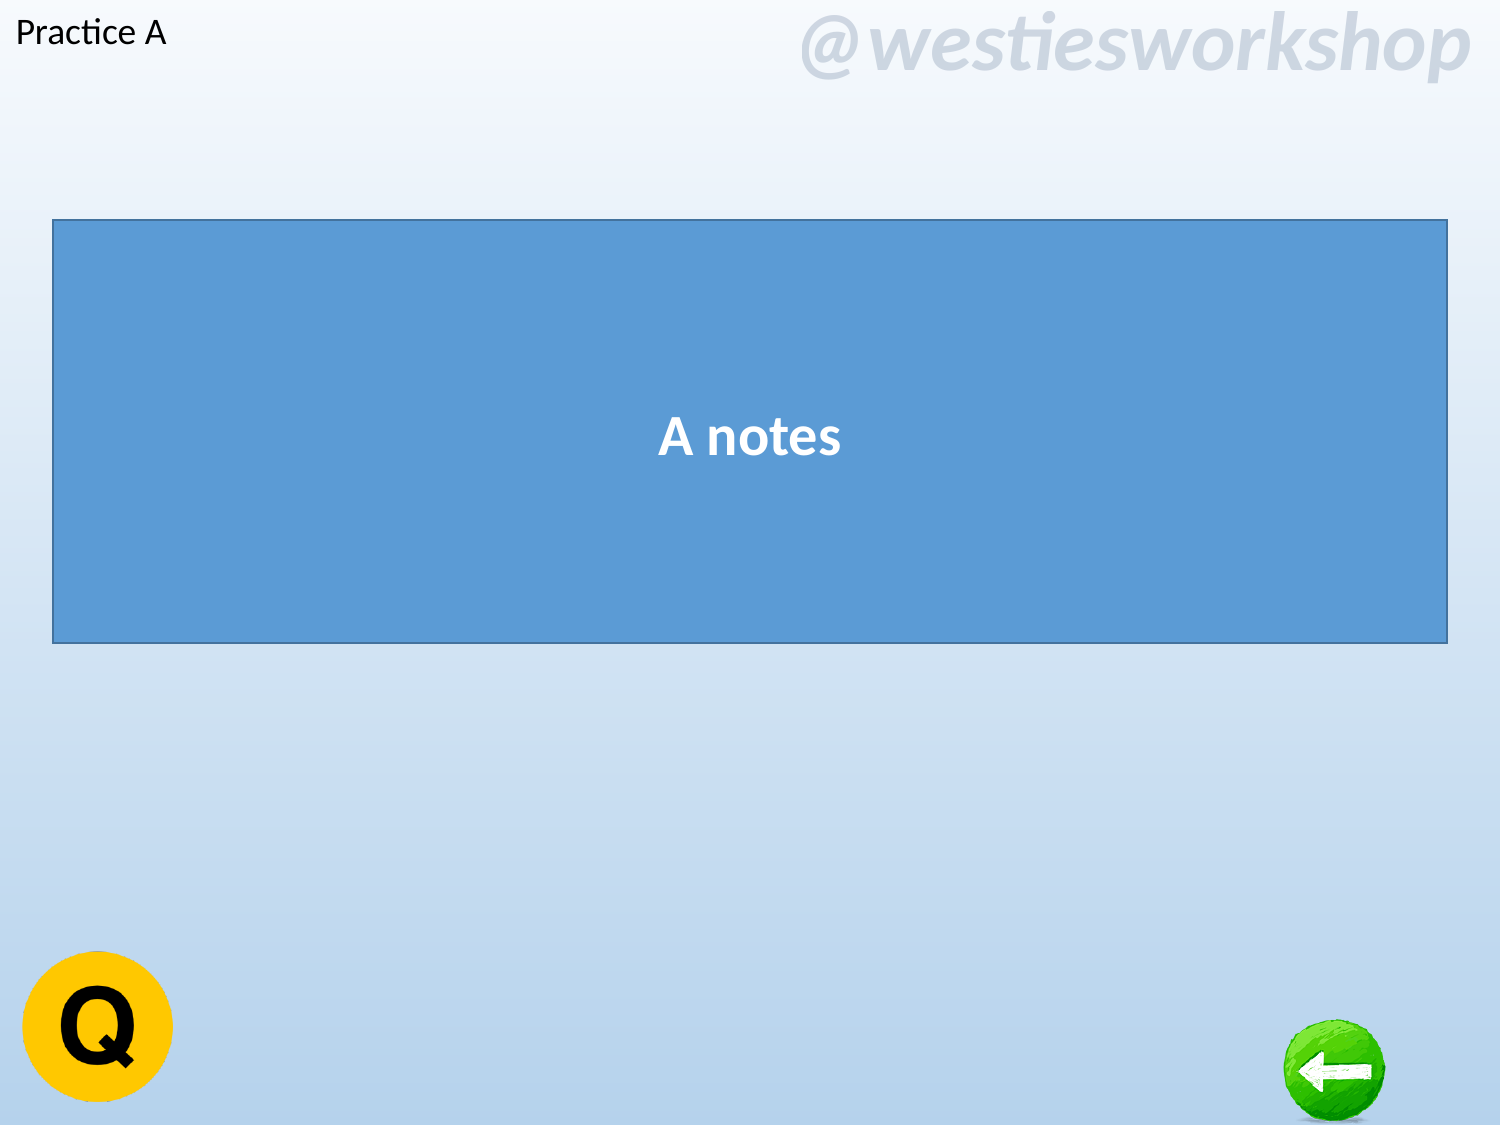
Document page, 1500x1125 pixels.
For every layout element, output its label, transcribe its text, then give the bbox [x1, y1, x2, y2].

picture [53, 219, 1447, 644]
picture [0, 928, 197, 1125]
text_box Practice A [1, 0, 182, 60]
picture [1281, 1019, 1387, 1125]
